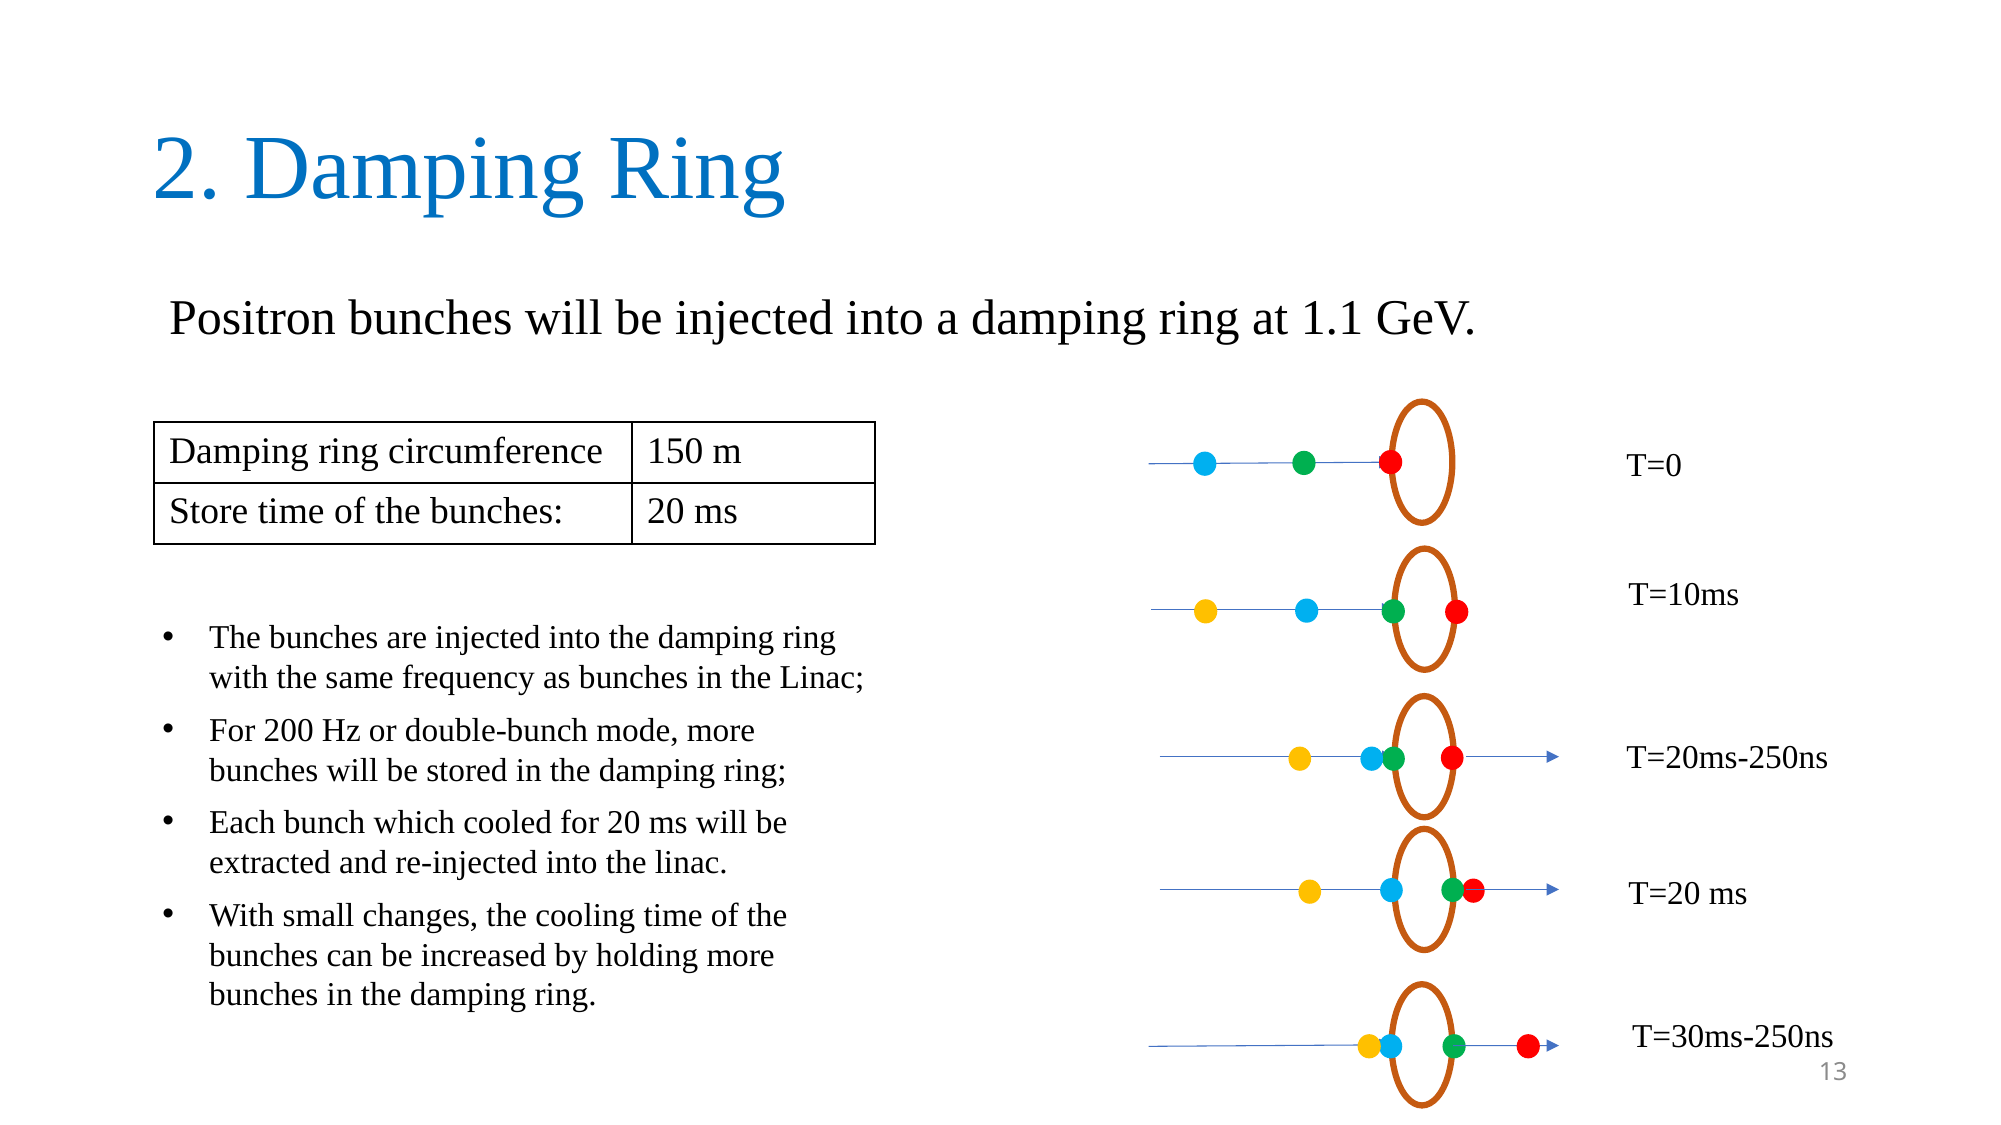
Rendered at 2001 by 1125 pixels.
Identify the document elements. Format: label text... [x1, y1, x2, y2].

text_box The bunches are injected into the damping ring with the same frequency as bunches in the Linac; For 200 Hz or double-bunch mode, more bunches will be stored in the damping ring; Each bunch which cooled for 20 ms will be extracted and re-injected into the linac. With small changes, the cooling time of the bunches can be increased by holding more bunches in the damping ring. [147, 608, 887, 1020]
title 2. Damping Ring [137, 59, 1863, 278]
text_box Positron bunches will be injected into a damping ring at 1.1 GeV. [154, 277, 1560, 352]
table_header Damping ring circumference [155, 423, 631, 482]
table_cell Store time of the bunches: [155, 484, 631, 543]
table_cell 20 ms [633, 484, 874, 543]
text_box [1148, 401, 1902, 1106]
table_header 150 m [633, 423, 874, 482]
